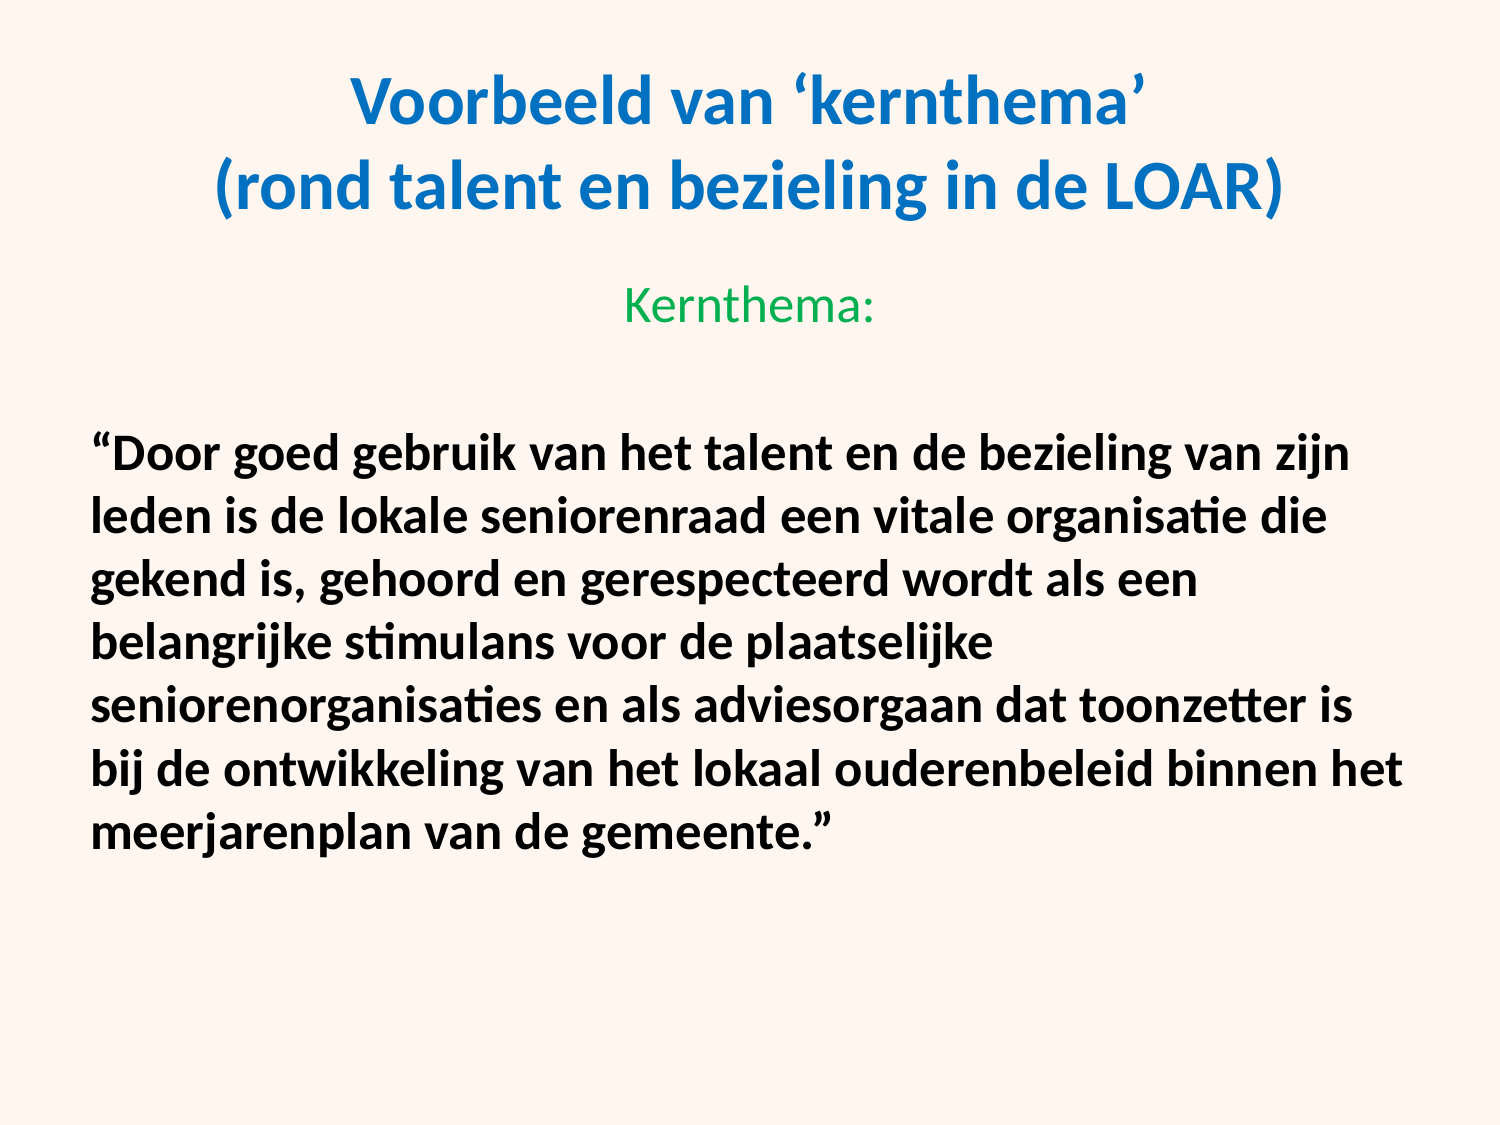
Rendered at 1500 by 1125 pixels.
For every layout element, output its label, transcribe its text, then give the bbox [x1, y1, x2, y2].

list Kernthema: “Door goed gebruik van het talent en de bezieling van zijn leden is de lokale seniorenraad een vitale organisatie die gekend is, gehoord en gerespecteerd wordt als een belangrijke stimulans voor de plaatselijke seniorenorganisaties en als adviesorgaan dat toonzetter is bij de ontwikkeling van het lokaal ouderenbeleid binnen het meerjarenplan van de gemeente.” [75, 262, 1425, 1005]
title Voorbeeld van ‘kernthema’ (rond talent en bezieling in de LOAR) [75, 45, 1425, 233]
